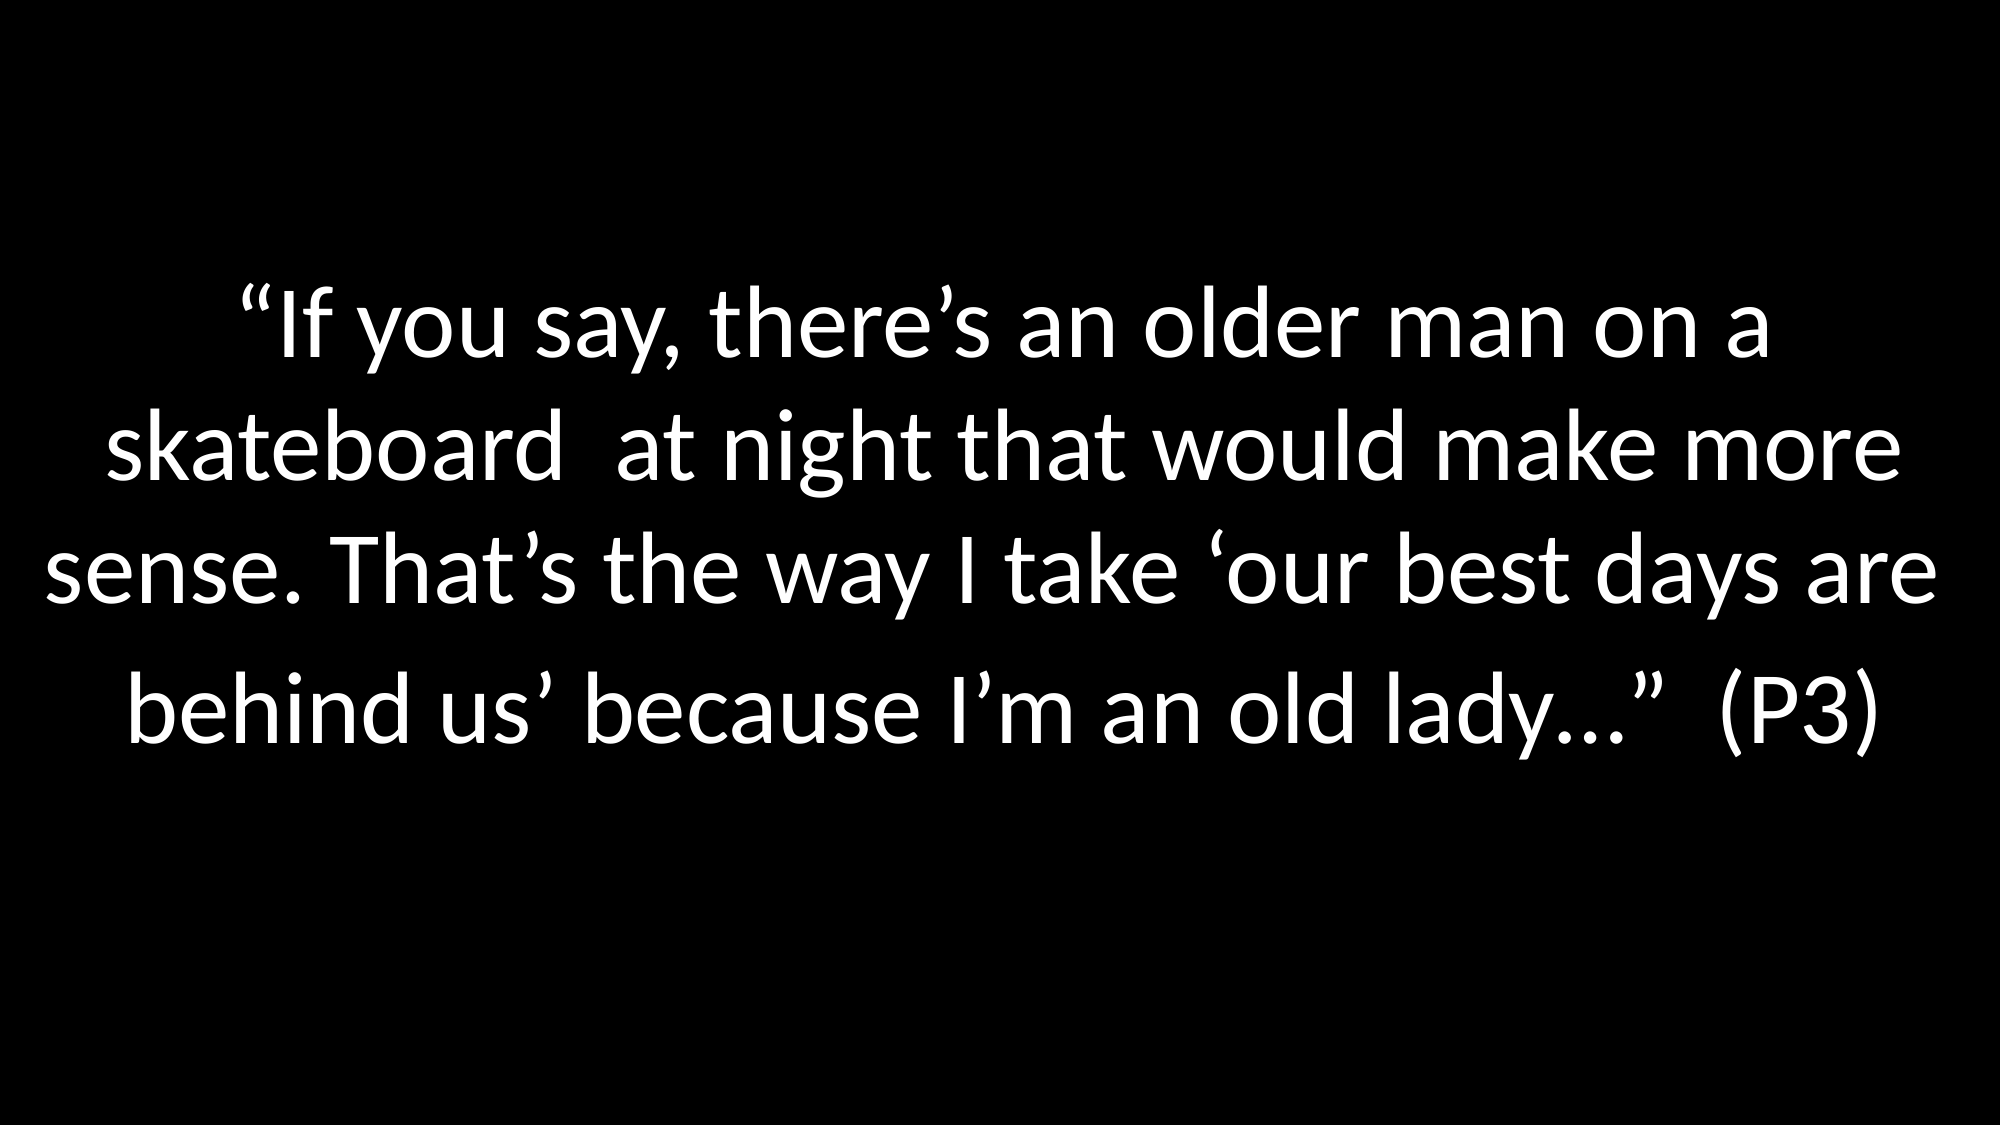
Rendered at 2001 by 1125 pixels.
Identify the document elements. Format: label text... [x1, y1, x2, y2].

text_box “If you say, there’s an older man on a skateboard at night that would make more sense. That’s the way I take ‘our best days are behind us’ because I’m an old lady…” (P3) [23, 246, 1985, 772]
